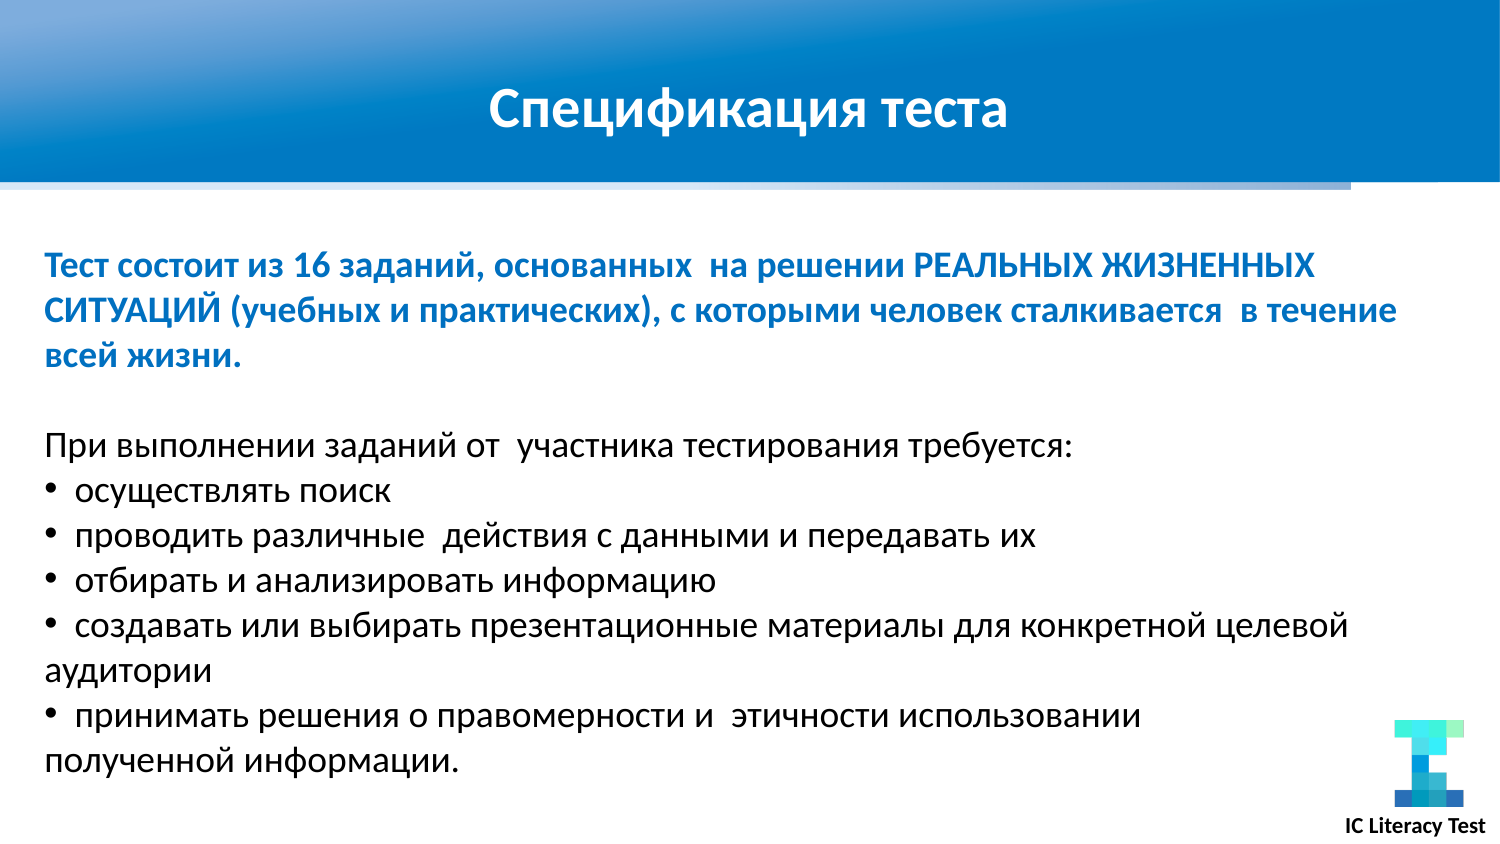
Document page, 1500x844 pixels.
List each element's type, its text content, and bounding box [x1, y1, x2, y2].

text_box Тест состоит из 16 заданий, основанных на решении РЕАЛЬНЫХ ЖИЗНЕННЫХ СИТУАЦИЙ (учебных и практических), с которыми человек сталкивается в течение всей жизни. При выполнении заданий от участника тестирования требуется: осуществлять поиск проводить различные действия с данными и передавать их отбирать и анализировать информацию создавать или выбирать презентационные материалы для конкретной целевой аудитории принимать решения о правомерности и этичности использовании полученной информации. [29, 232, 1471, 812]
picture [0, 0, 1119, 147]
picture [0, 0, 1500, 191]
